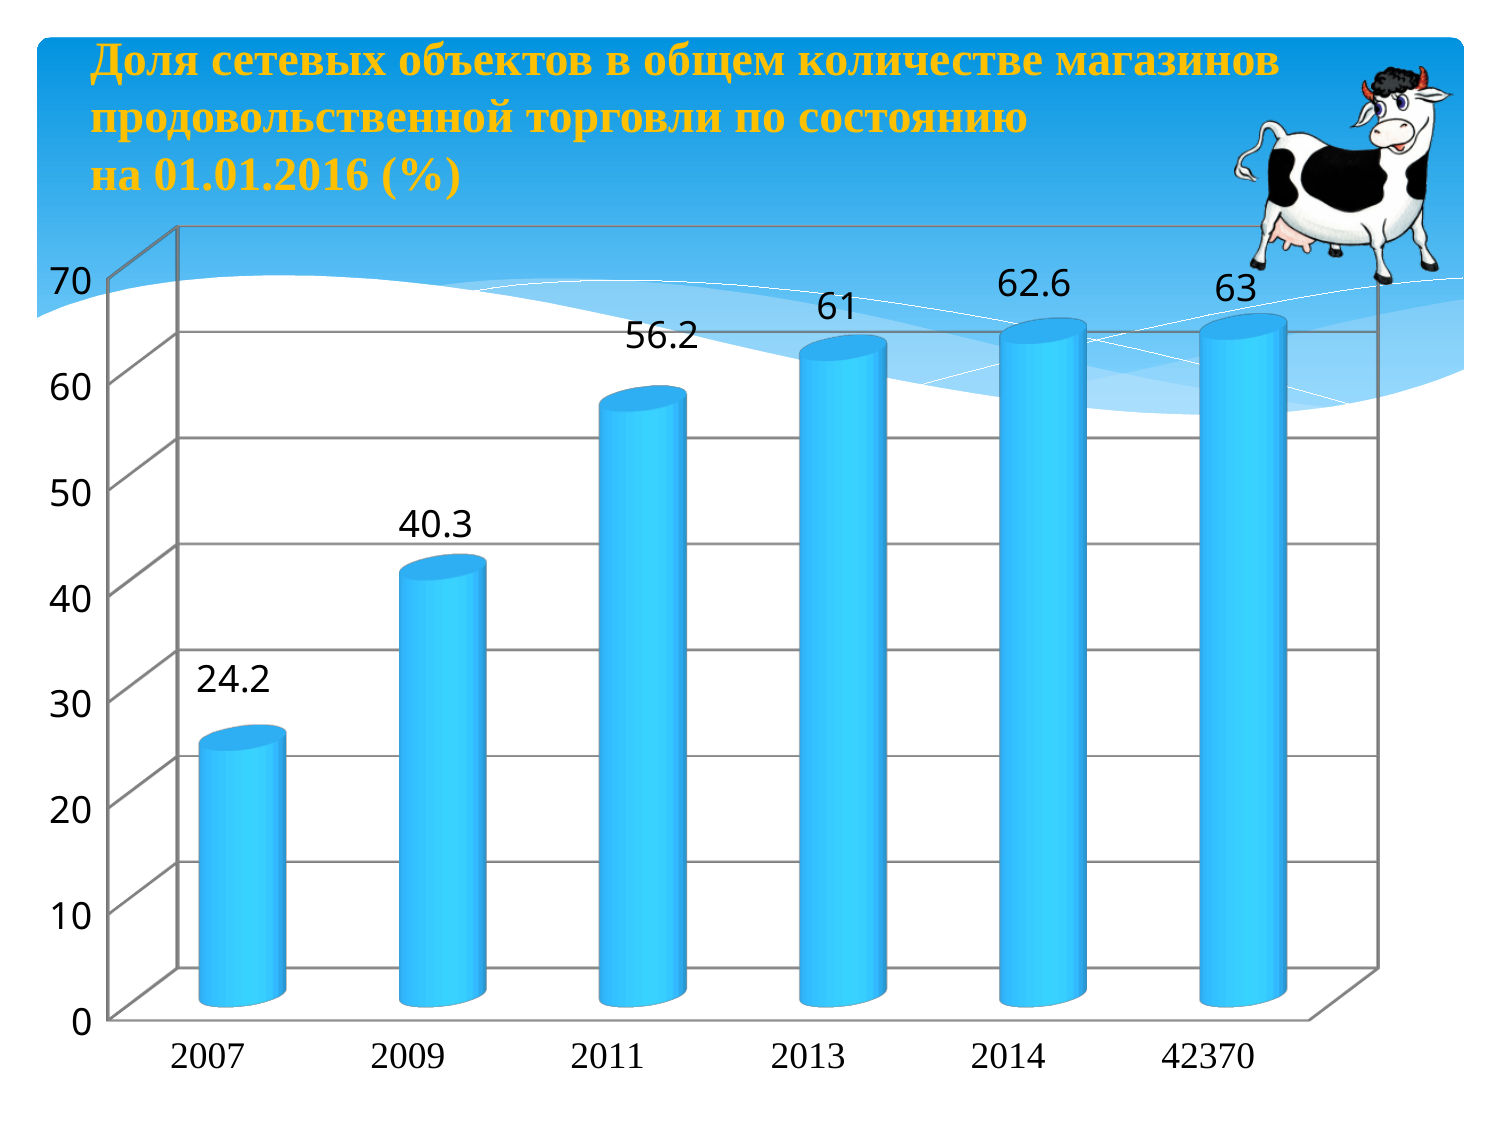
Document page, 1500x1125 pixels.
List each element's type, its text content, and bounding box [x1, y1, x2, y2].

picture [1234, 66, 1253, 75]
picture [1233, 67, 1454, 285]
title Доля сетевых объектов в общем количестве магазинов продовольственной торговли по состоянию на 01.01.2016 (%) [75, 19, 1425, 205]
picture [1258, 66, 1278, 74]
chart [17, 207, 1412, 1095]
